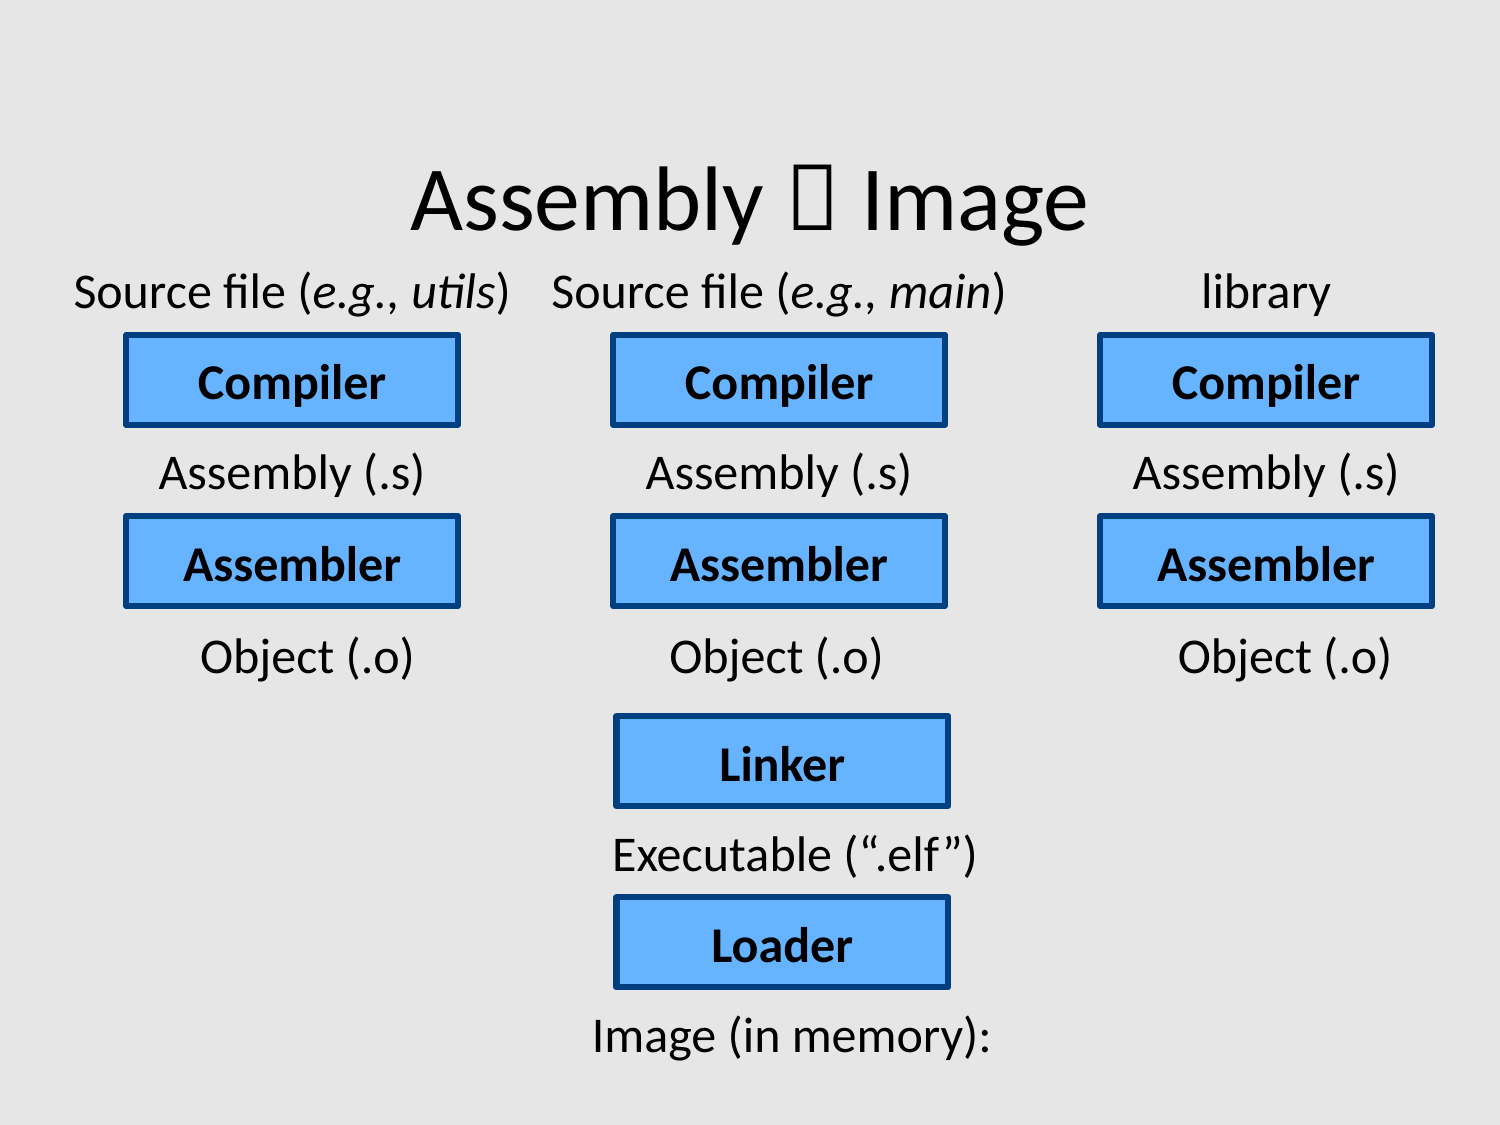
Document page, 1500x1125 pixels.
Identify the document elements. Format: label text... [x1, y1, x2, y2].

text_box Linker [616, 716, 949, 806]
text_box Object (.o) [0, 616, 623, 692]
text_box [463, 251, 948, 607]
text_box Object (.o) [623, 616, 969, 692]
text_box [0, 251, 461, 607]
text_box Object (.o) [969, 616, 1500, 692]
text_box Image (in memory): [135, 995, 1460, 1070]
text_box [950, 251, 1500, 607]
title Assembly  Image [112, 99, 1388, 249]
text_box Loader [616, 897, 949, 988]
text_box Executable (“.elf”) [132, 813, 1458, 889]
